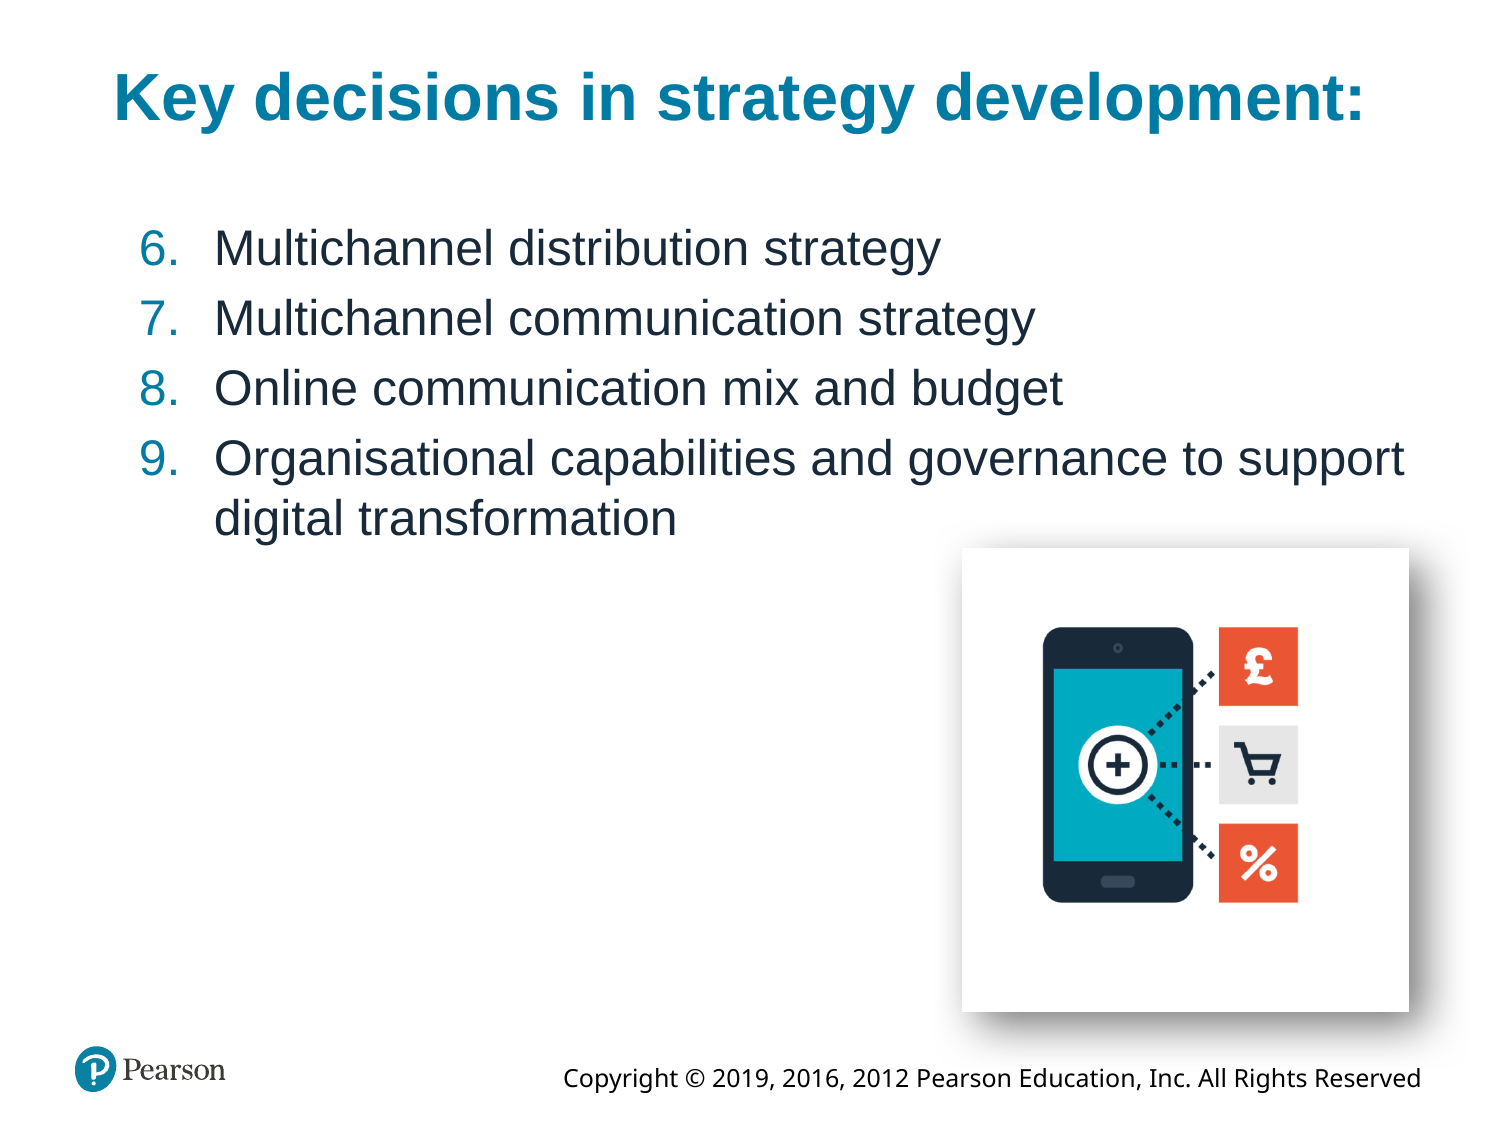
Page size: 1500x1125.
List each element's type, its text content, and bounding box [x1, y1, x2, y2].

picture [962, 548, 1409, 1013]
title Key decisions in strategy development: [92, 35, 1408, 152]
list Multichannel distribution strategy Multichannel communication strategy Online communication mix and budget Organisational capabilities and governance to support digital transformation [123, 208, 1474, 563]
